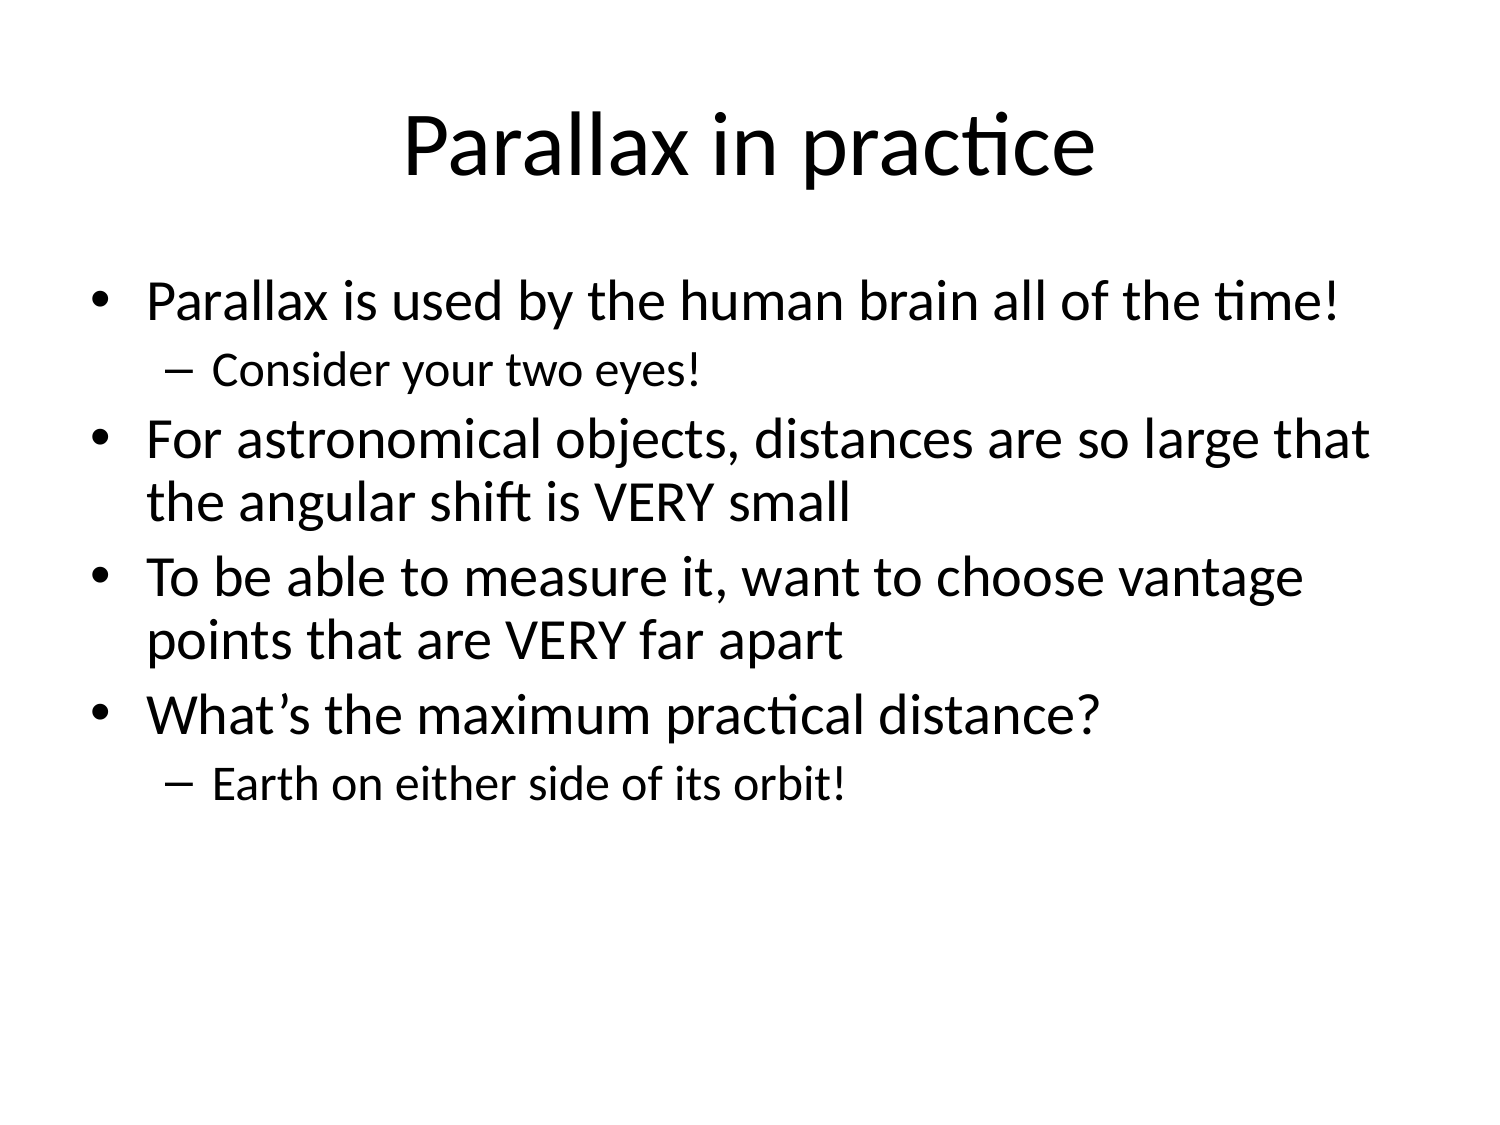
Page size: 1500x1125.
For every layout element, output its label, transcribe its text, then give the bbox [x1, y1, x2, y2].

title Parallax in practice [75, 45, 1425, 233]
list Parallax is used by the human brain all of the time! Consider your two eyes! For astronomical objects, distances are so large that the angular shift is VERY small To be able to measure it, want to choose vantage points that are VERY far apart What’s the maximum practical distance? Earth on either side of its orbit! [75, 262, 1425, 1005]
